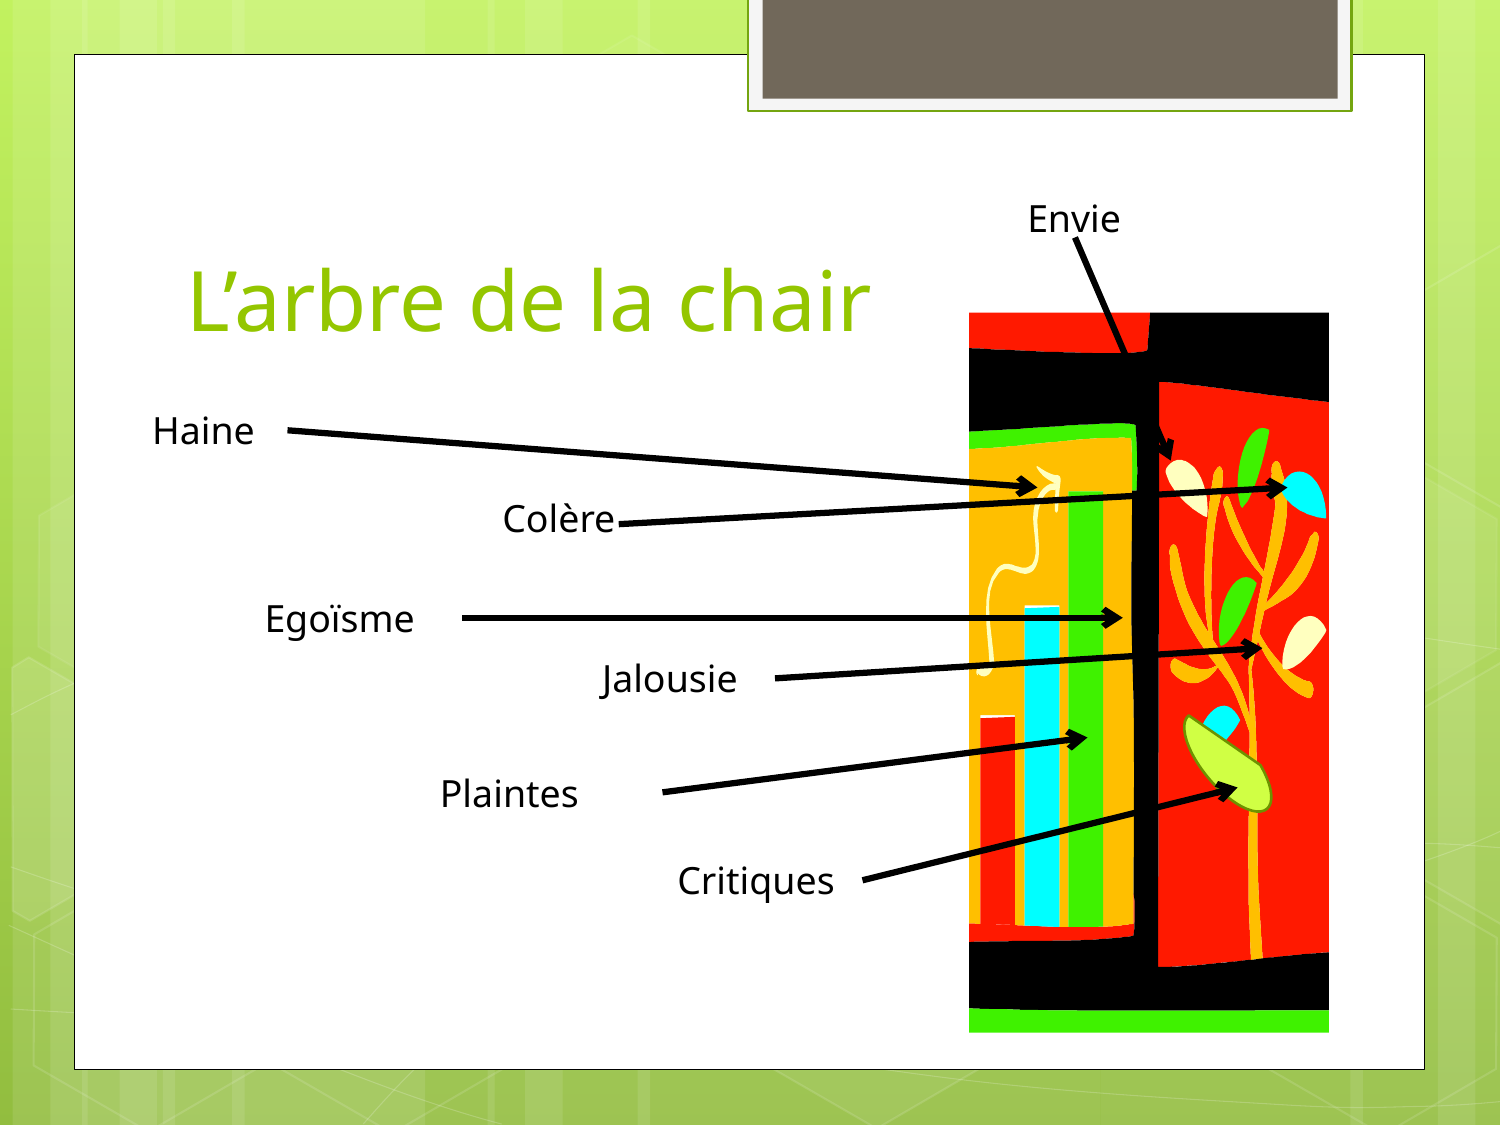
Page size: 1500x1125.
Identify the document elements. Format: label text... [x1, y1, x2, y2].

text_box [774, 647, 1263, 679]
text_box Envie [1012, 187, 1329, 248]
text_box Critiques [662, 849, 913, 910]
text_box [862, 787, 1238, 881]
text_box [287, 430, 1038, 488]
title L’arbre de la chair [171, 168, 1324, 357]
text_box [662, 737, 1088, 793]
picture [968, 312, 1330, 1033]
text_box Egoïsme [249, 587, 538, 648]
text_box Jalousie [587, 648, 825, 708]
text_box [1074, 237, 1171, 461]
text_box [618, 487, 1288, 525]
text_box Plaintes [424, 762, 663, 823]
text_box Haine [137, 399, 350, 460]
text_box Colère [487, 497, 750, 548]
